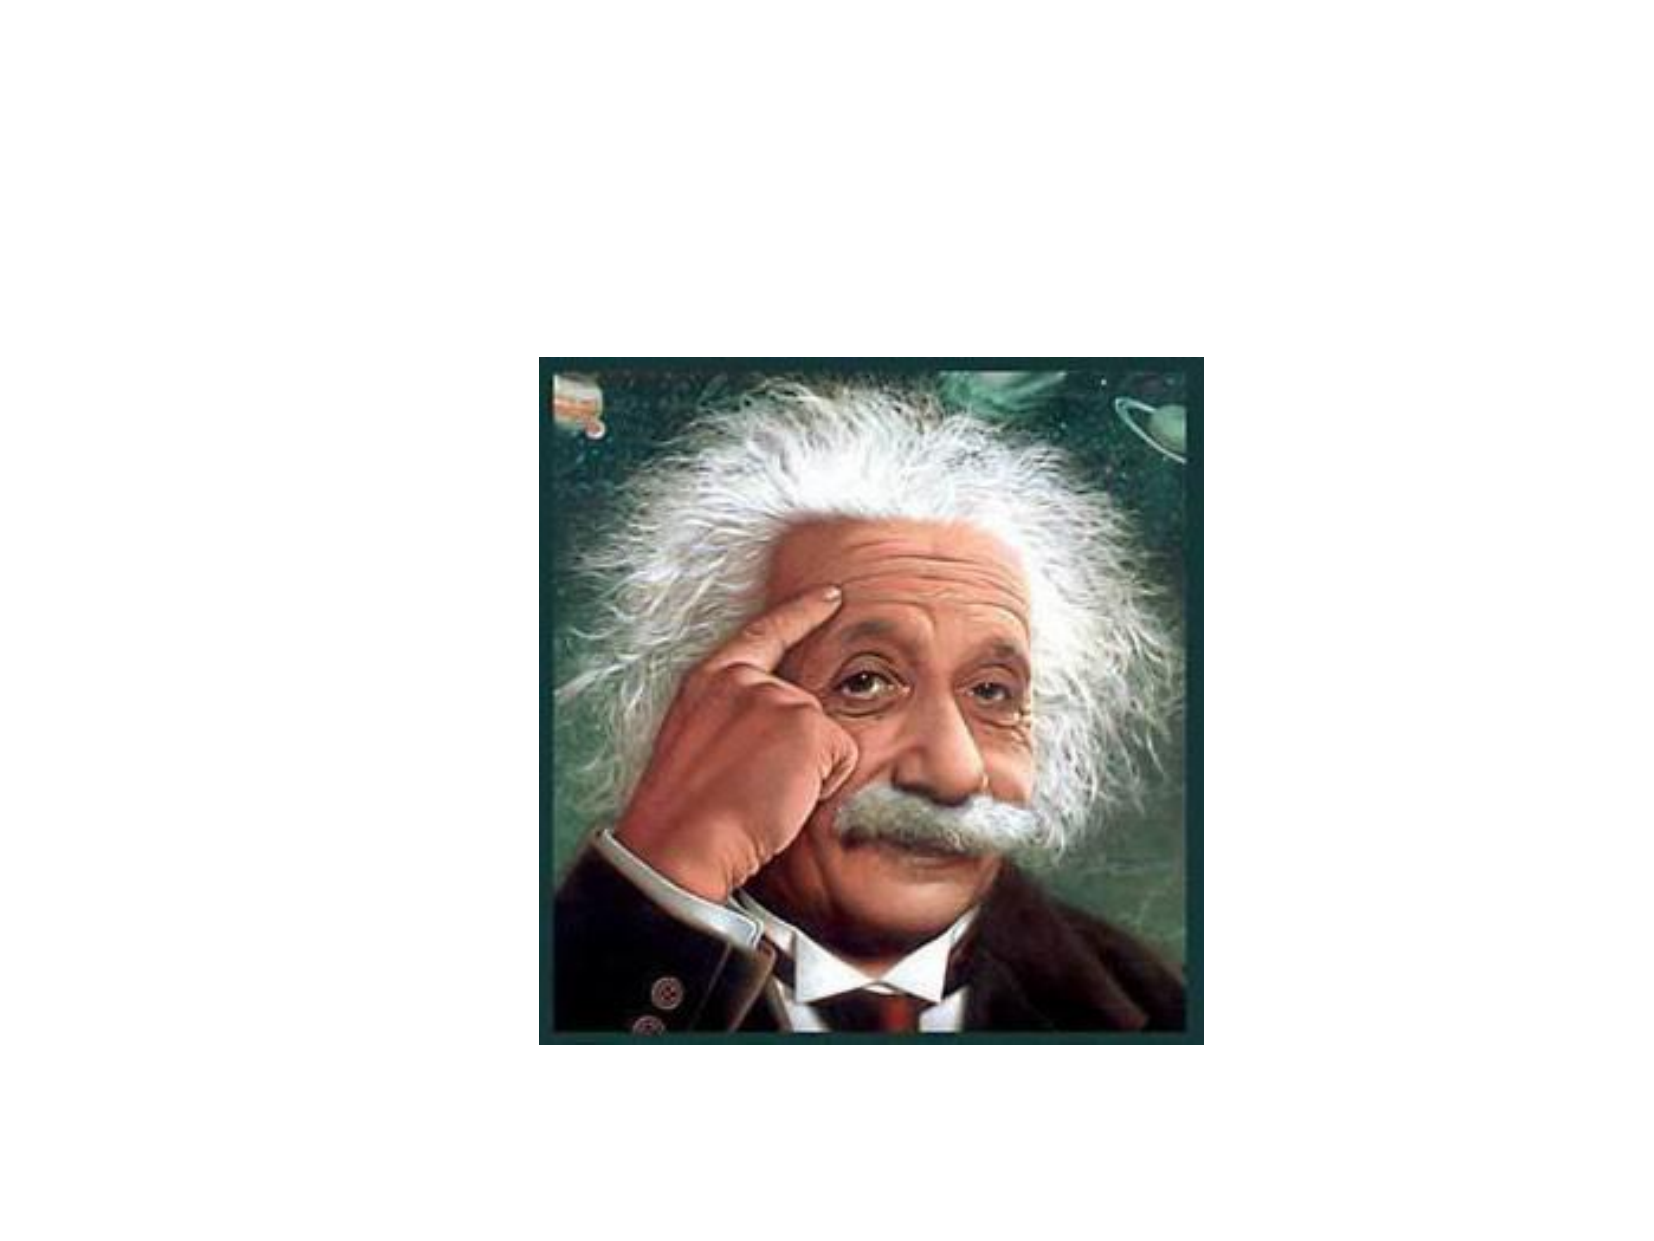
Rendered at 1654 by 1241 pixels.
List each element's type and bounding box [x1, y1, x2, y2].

picture [539, 357, 1204, 1046]
